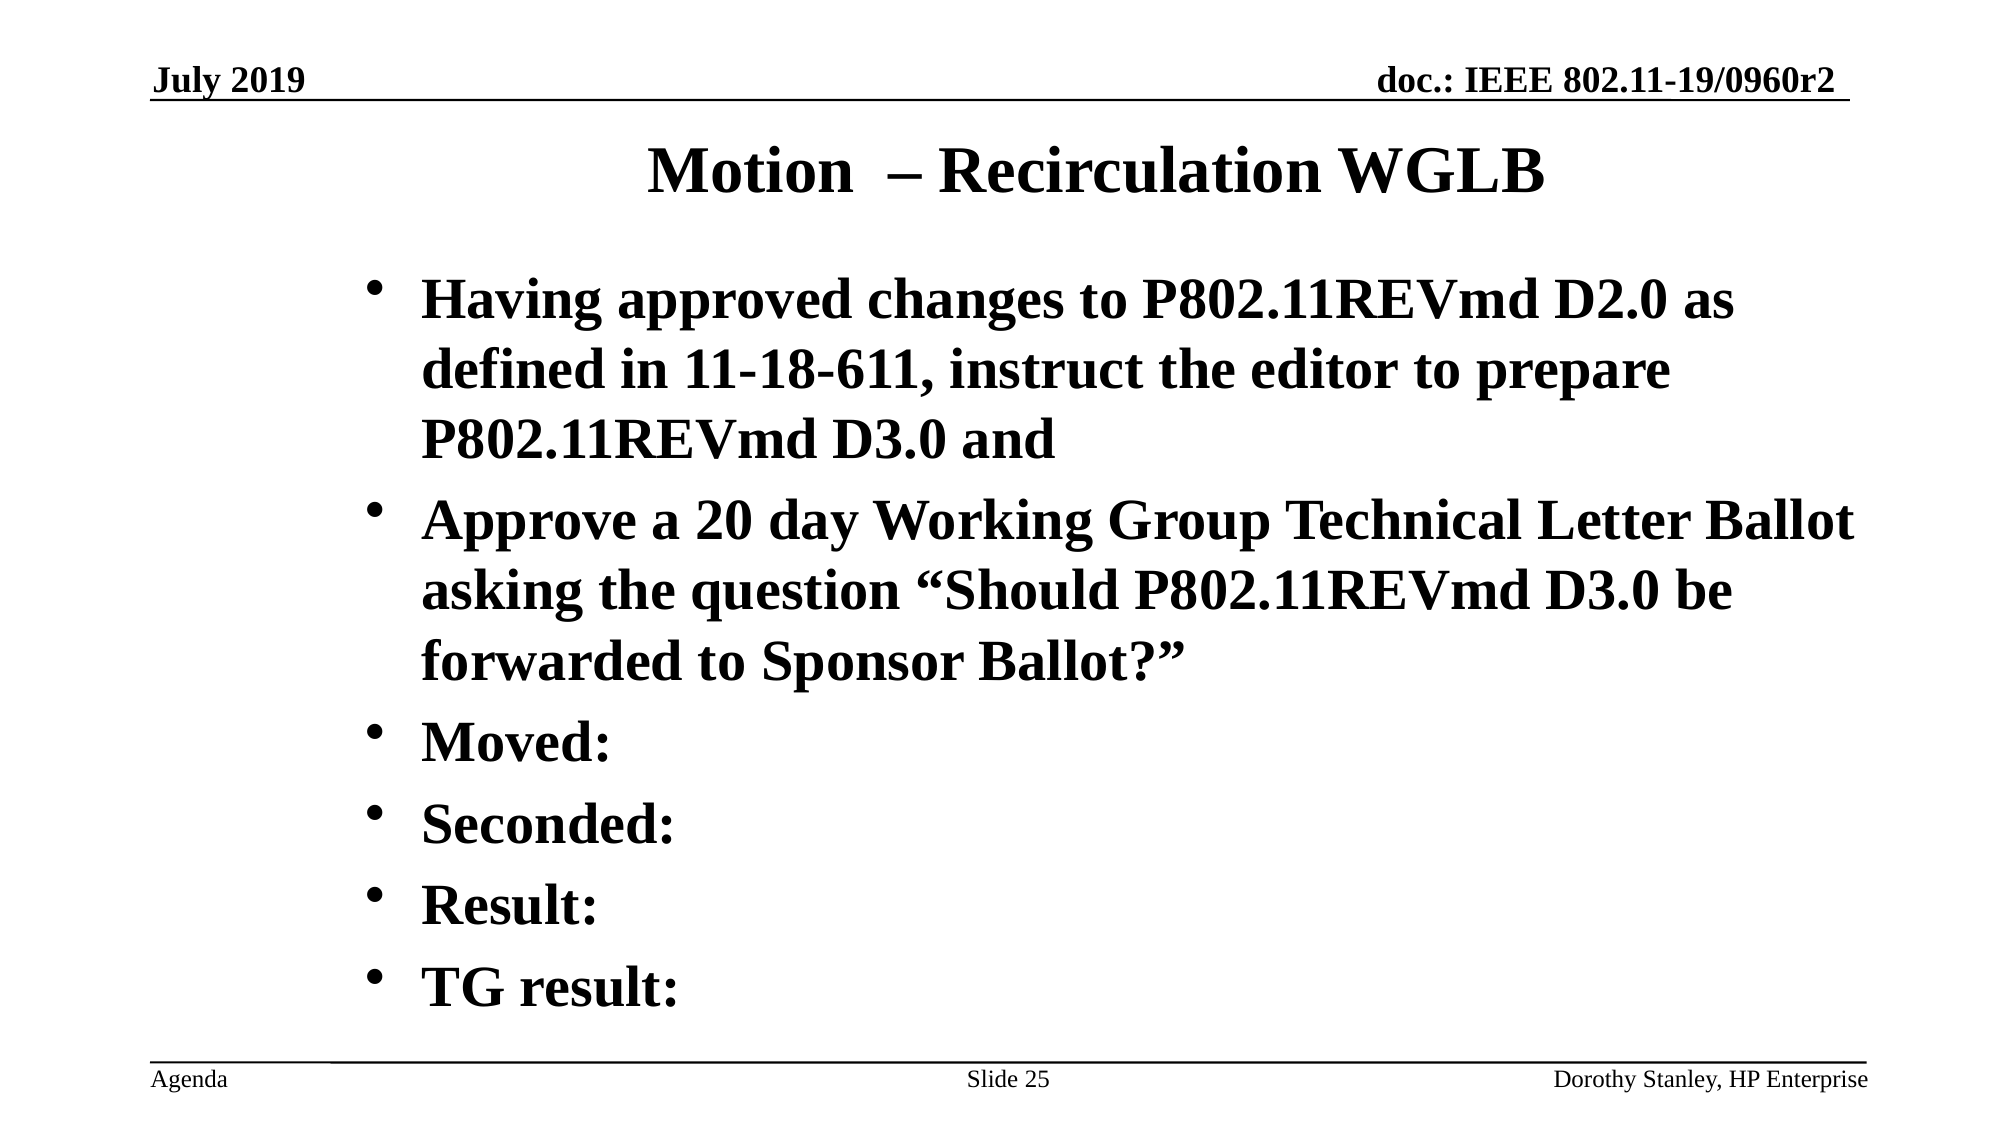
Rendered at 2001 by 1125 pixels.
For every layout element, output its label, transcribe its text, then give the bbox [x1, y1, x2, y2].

slide_number Slide 25 [964, 1062, 1053, 1093]
footer Dorothy Stanley, HP Enterprise [1549, 1062, 1869, 1093]
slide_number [152, 54, 567, 100]
text_box Motion – Recirculation WGLB [359, 77, 1835, 252]
text_box Having approved changes to P802.11REVmd D2.0 as defined in 11-18-611, instruct the editor to prepare P802.11REVmd D3.0 and Approve a 20 day Working Group Technical Letter Ballot asking the question “Should P802.11REVmd D3.0 be forwarded to Sponsor Ballot?” Moved: Seconded: Result: TG result: [350, 252, 1903, 1025]
